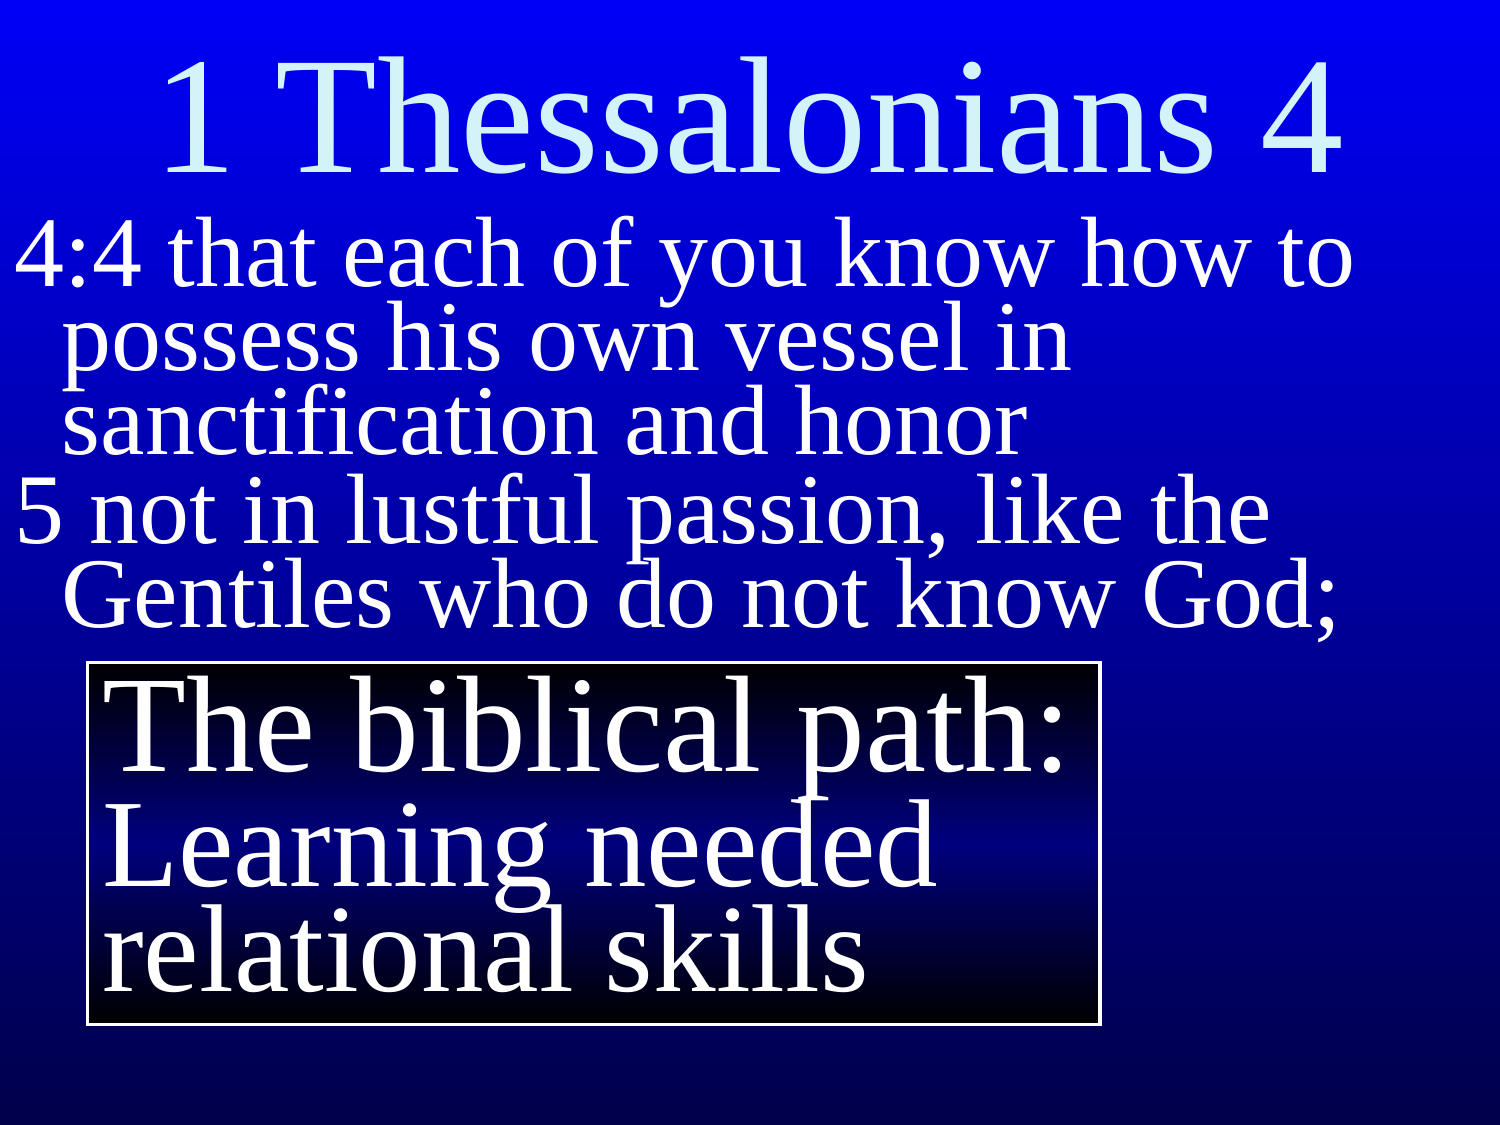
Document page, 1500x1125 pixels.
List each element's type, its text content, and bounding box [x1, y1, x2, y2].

text_box The biblical path: Learning needed relational skills [87, 662, 1100, 1025]
list 4:4 that each of you know how to possess his own vessel in sanctification and honor 5 not in lustful passion, like the Gentiles who do not know God; [0, 212, 1500, 1013]
title 1 Thessalonians 4 [0, 0, 1500, 212]
